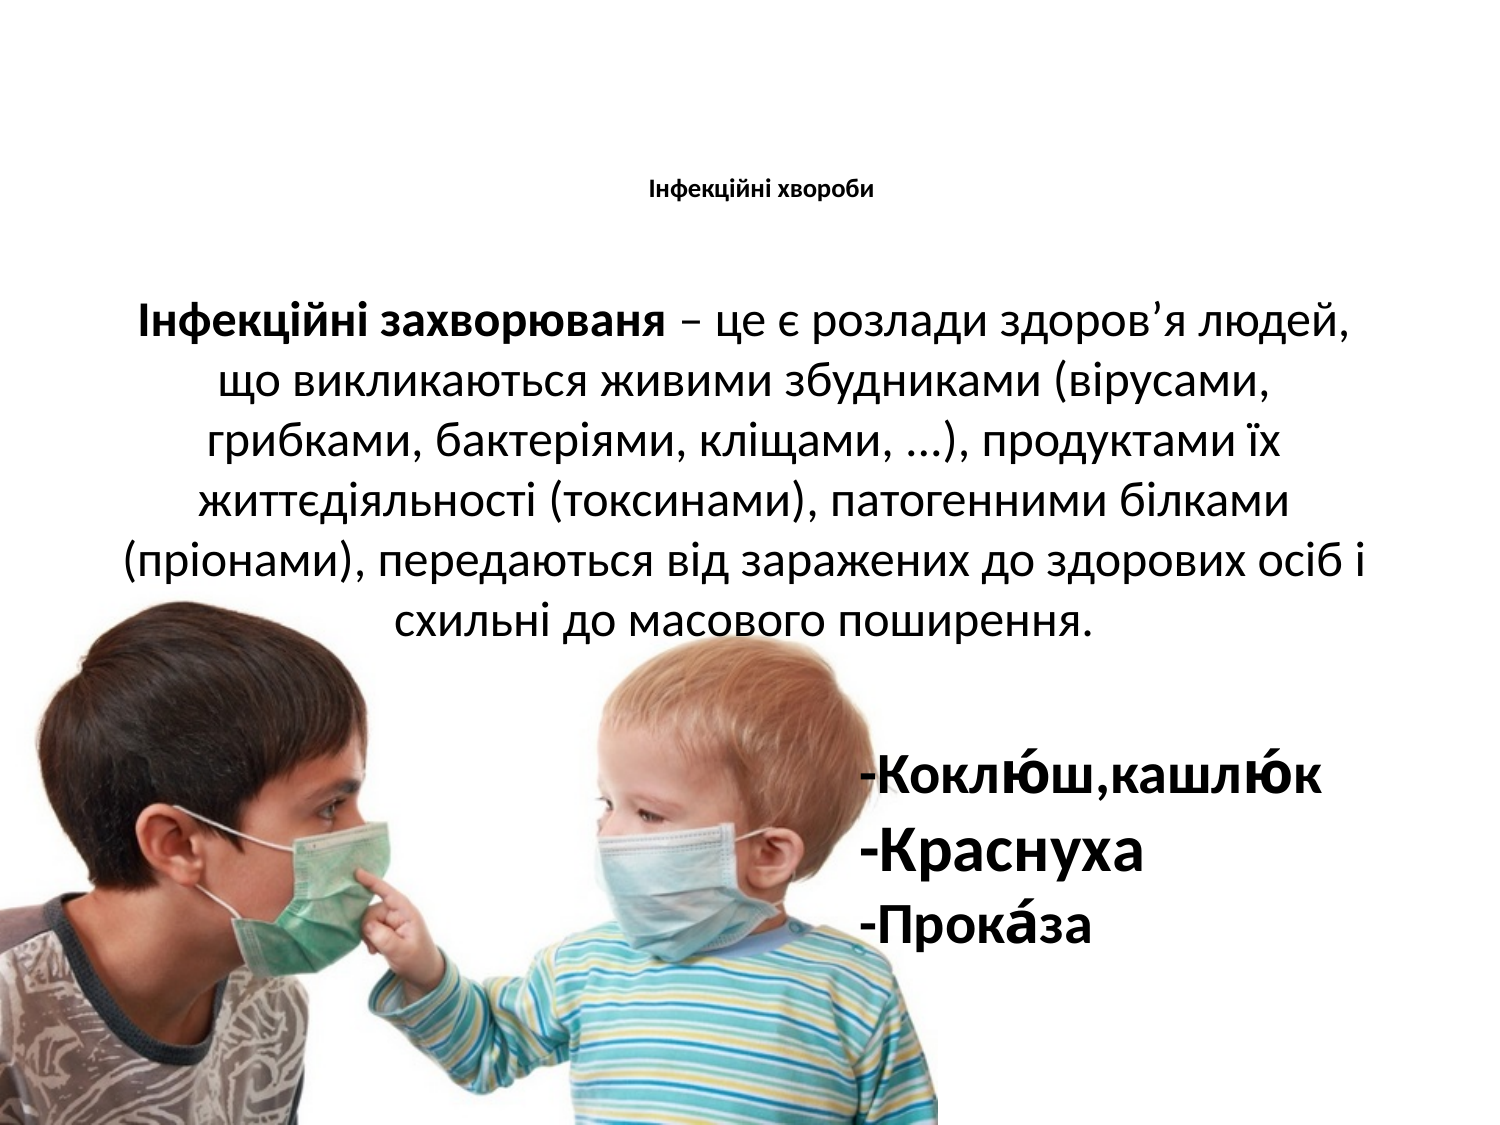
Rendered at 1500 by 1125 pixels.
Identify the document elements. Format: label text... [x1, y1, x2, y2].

title Інфекційні хвороби [123, 66, 1399, 278]
text_box -Коклю́ш,кашлю́к -Краснуха -Прока́за [941, 727, 1471, 1053]
subtitle Інфекційні захворюваня – це є розлади здоров’я людей, що викликаються живими збудниками (вірусами, грибками, бактеріями, кліщами, ...), продуктами їх життєдіяльності (токсинами), патогенними білками (пріонами), передаються від заражених до здорових осіб і схильні до масового поширення. [88, 278, 1400, 657]
picture [0, 504, 938, 1125]
